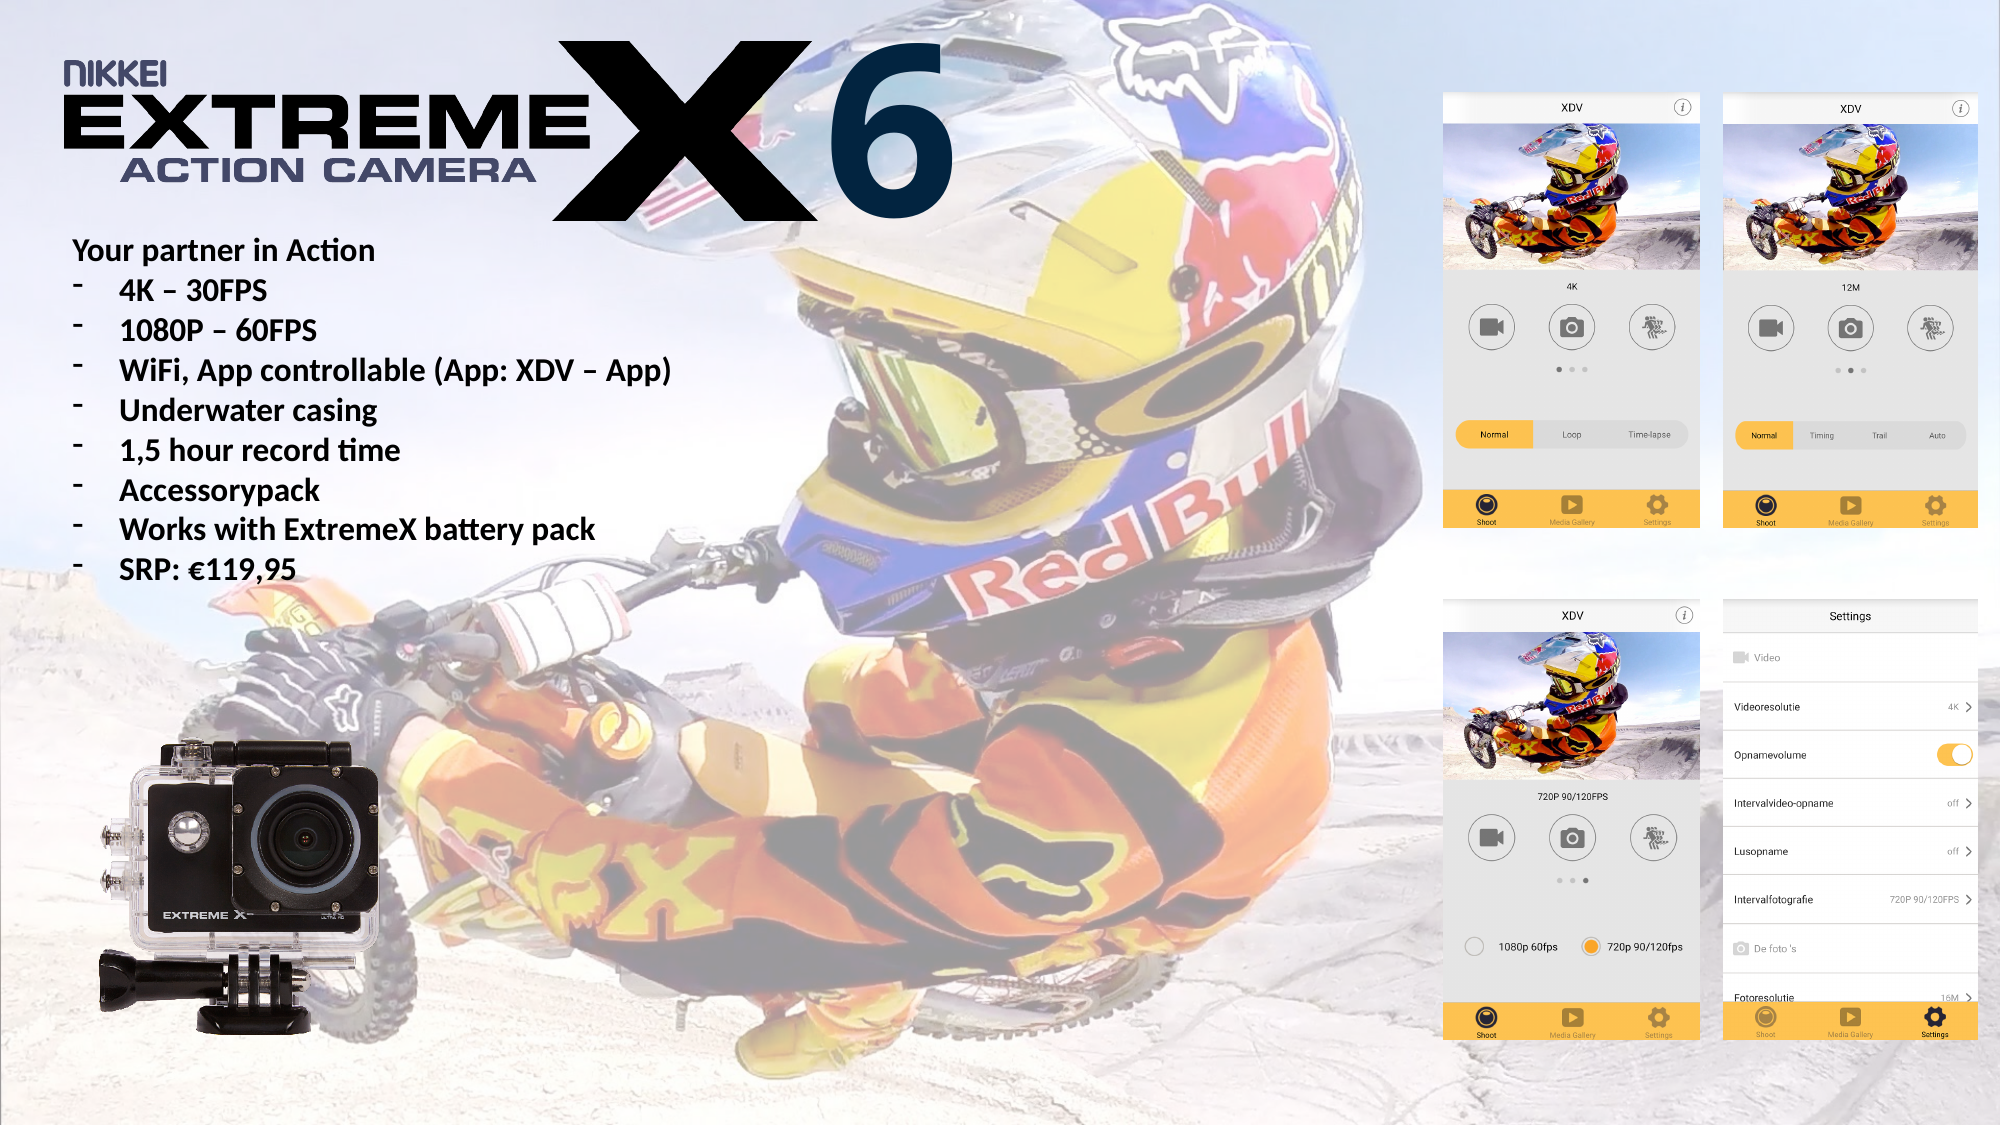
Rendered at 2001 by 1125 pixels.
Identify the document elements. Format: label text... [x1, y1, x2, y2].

picture [1723, 599, 1978, 1040]
picture [1723, 92, 1978, 528]
text_box 6 [808, 34, 1027, 243]
picture [1443, 92, 1700, 528]
picture [64, 41, 818, 221]
picture [87, 734, 391, 1040]
picture [1443, 599, 1700, 1040]
text_box Your partner in Action 4K – 30FPS 1080P – 60FPS WiFi, App controllable (App: XDV – App) Underwater casing 1,5 hour record time Accessorypack Works with ExtremeX battery pack SRP: €119,95 [57, 220, 688, 595]
